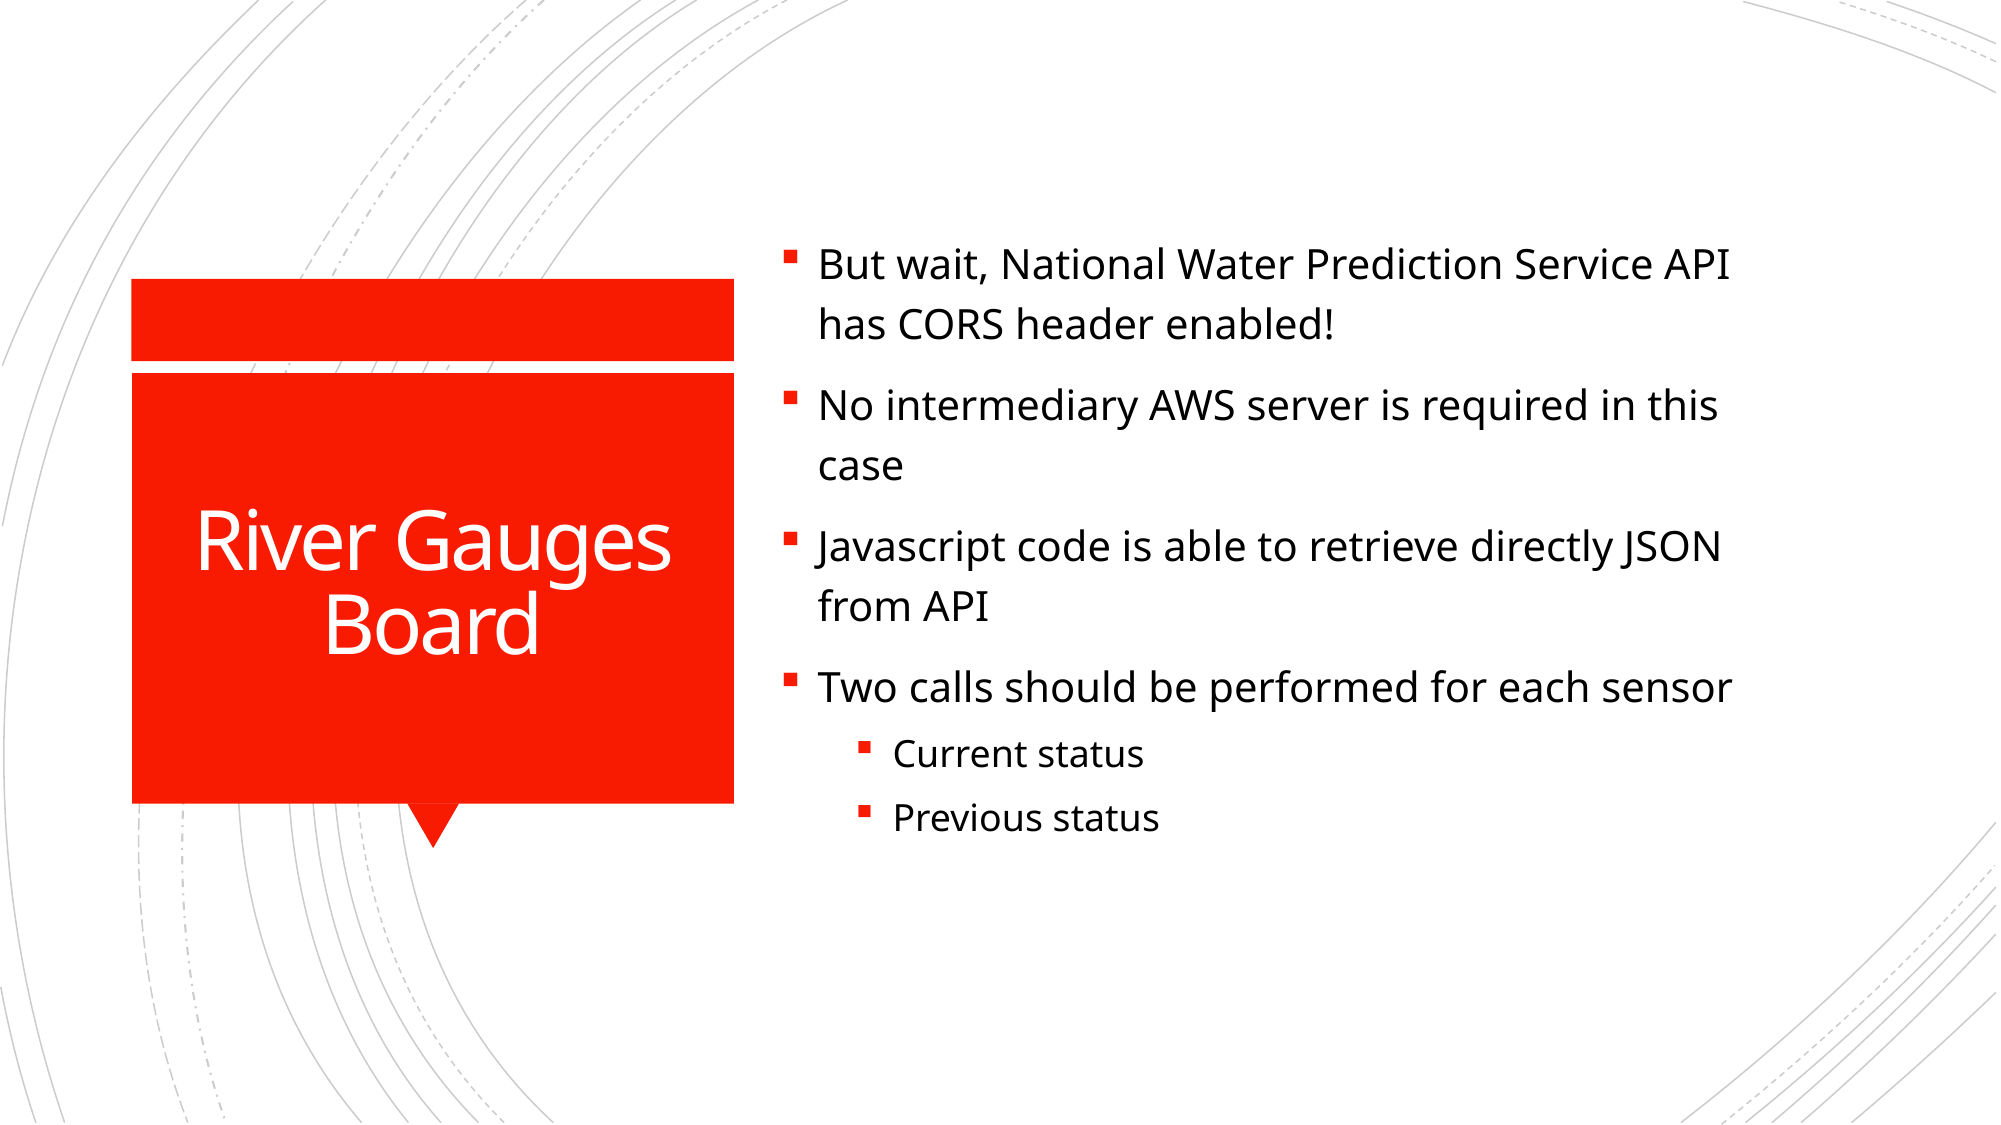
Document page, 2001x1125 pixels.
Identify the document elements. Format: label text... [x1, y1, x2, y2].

title River Gauges Board [145, 385, 720, 789]
list But wait, National Water Prediction Service API has CORS header enabled! No intermediary AWS server is required in this case Javascript code is able to retrieve directly JSON from API Two calls should be performed for each sensor Current status Previous status [765, 220, 1796, 861]
